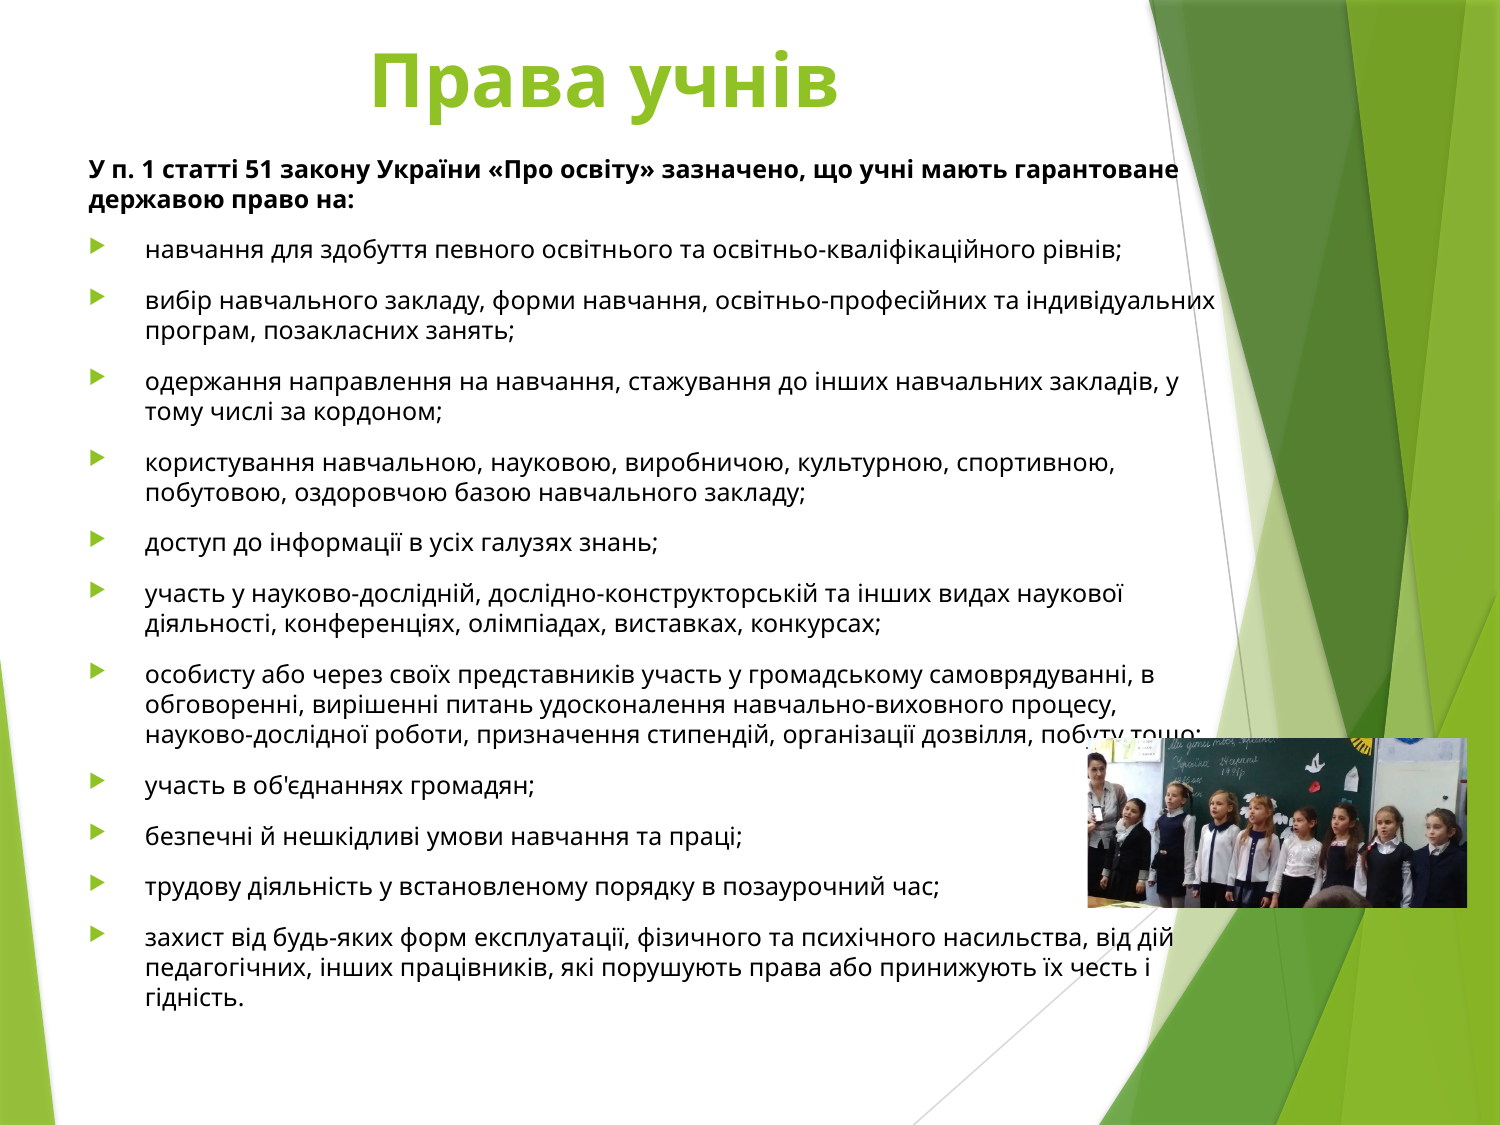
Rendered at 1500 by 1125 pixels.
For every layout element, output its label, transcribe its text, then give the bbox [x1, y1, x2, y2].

list У п. 1 статті 51 закону України «Про освіту» зазначено, що учні мають гарантоване державою право на: навчання для здобуття певного освітнього та освітньо-кваліфікаційного рівнів; вибір навчального закладу, форми навчання, освітньо-професійних та індивідуальних програм, позакласних занять; одержання направлення на навчання, стажування до інших навчальних закладів, у тому числі за кордоном; користування навчальною, науковою, виробничою, культурною, спортивною, побутовою, оздоровчою базою навчального закладу; доступ до інформації в усіх галузях знань; участь у науково-дослідній, дослідно-конструкторській та інших видах наукової діяльності, конференціях, олімпіадах, виставках, конкурсах; особисту або через своїх представників участь у громадському самоврядуванні, в обговоренні, вирішенні питань удосконалення навчально-виховного процесу, науково-дослідної роботи, призначення стипендій, організації дозвілля, побуту тощо; участь в об'єднаннях громадян; безпечні й нешкідливі умови навчання та праці; трудову діяльність у встановленому порядку в позаурочний час; захист від будь-яких форм експлуатації, фізичного та психічного насильства, від дій педагогічних, інших працівників, які порушують права або принижують їх честь і гідність. [73, 145, 1249, 931]
title Права учнів [76, 24, 1134, 145]
picture [1086, 738, 1468, 909]
